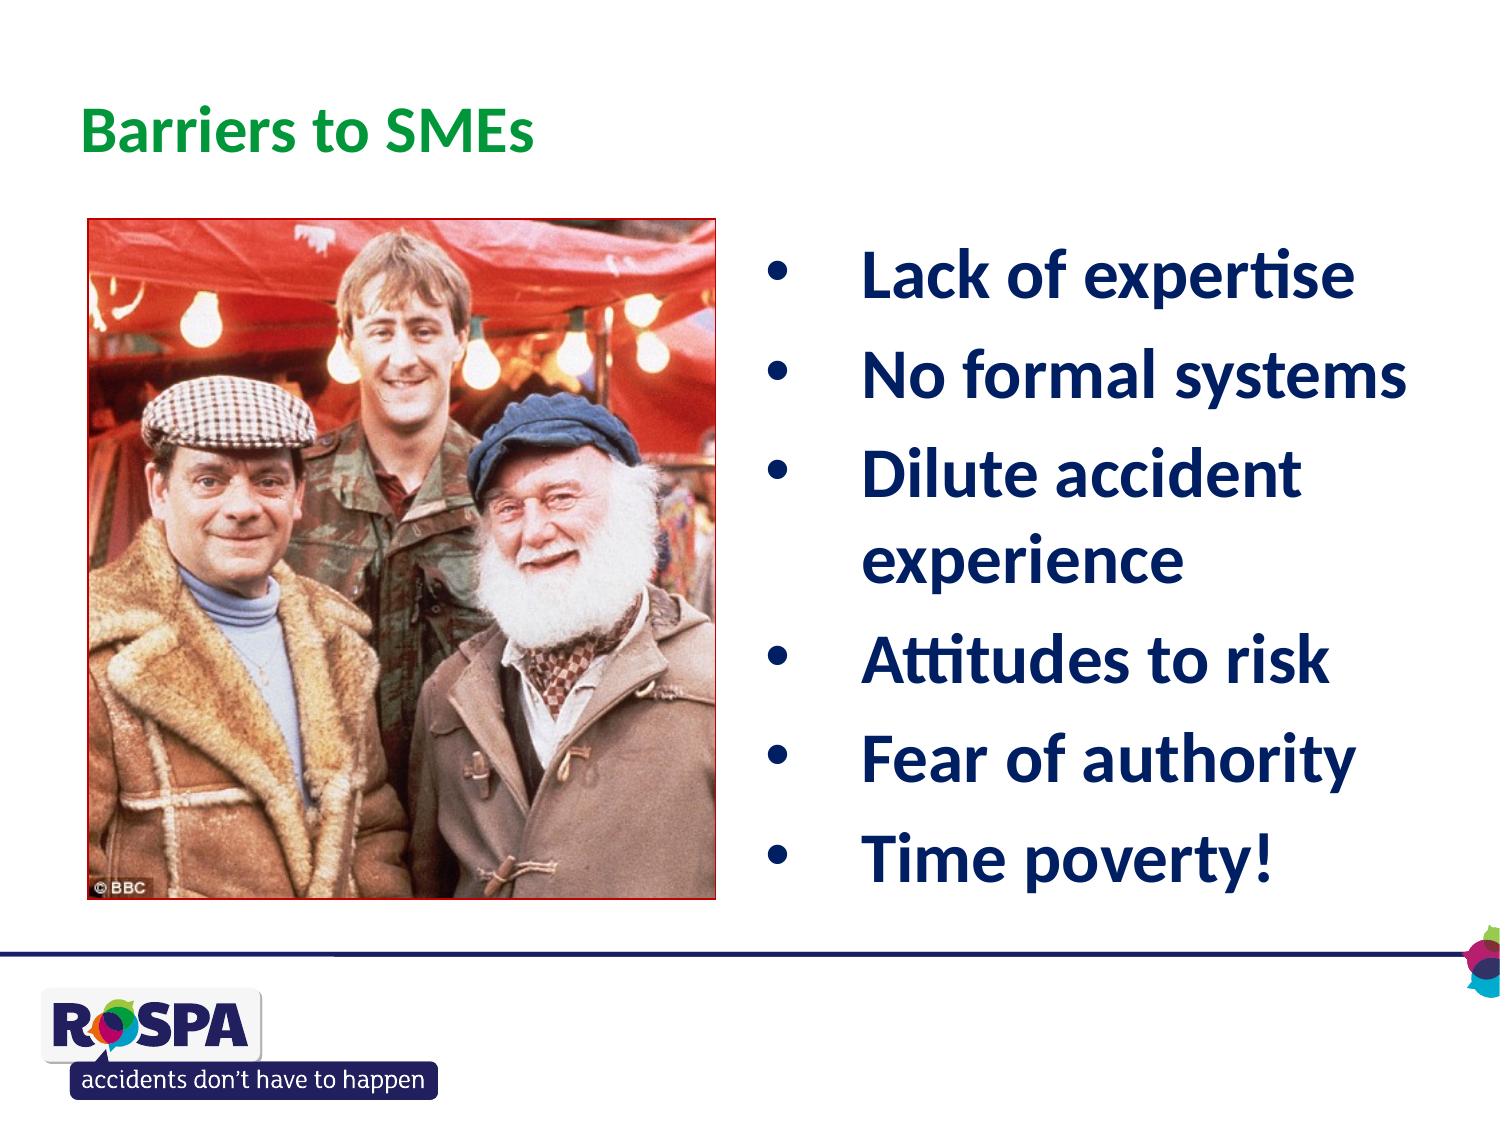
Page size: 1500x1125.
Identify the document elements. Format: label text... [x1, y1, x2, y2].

title Barriers to SMEs [64, 54, 1436, 197]
list Lack of expertise No formal systems Dilute accident experience Attitudes to risk Fear of authority Time poverty! [749, 219, 1436, 918]
picture [88, 219, 715, 899]
